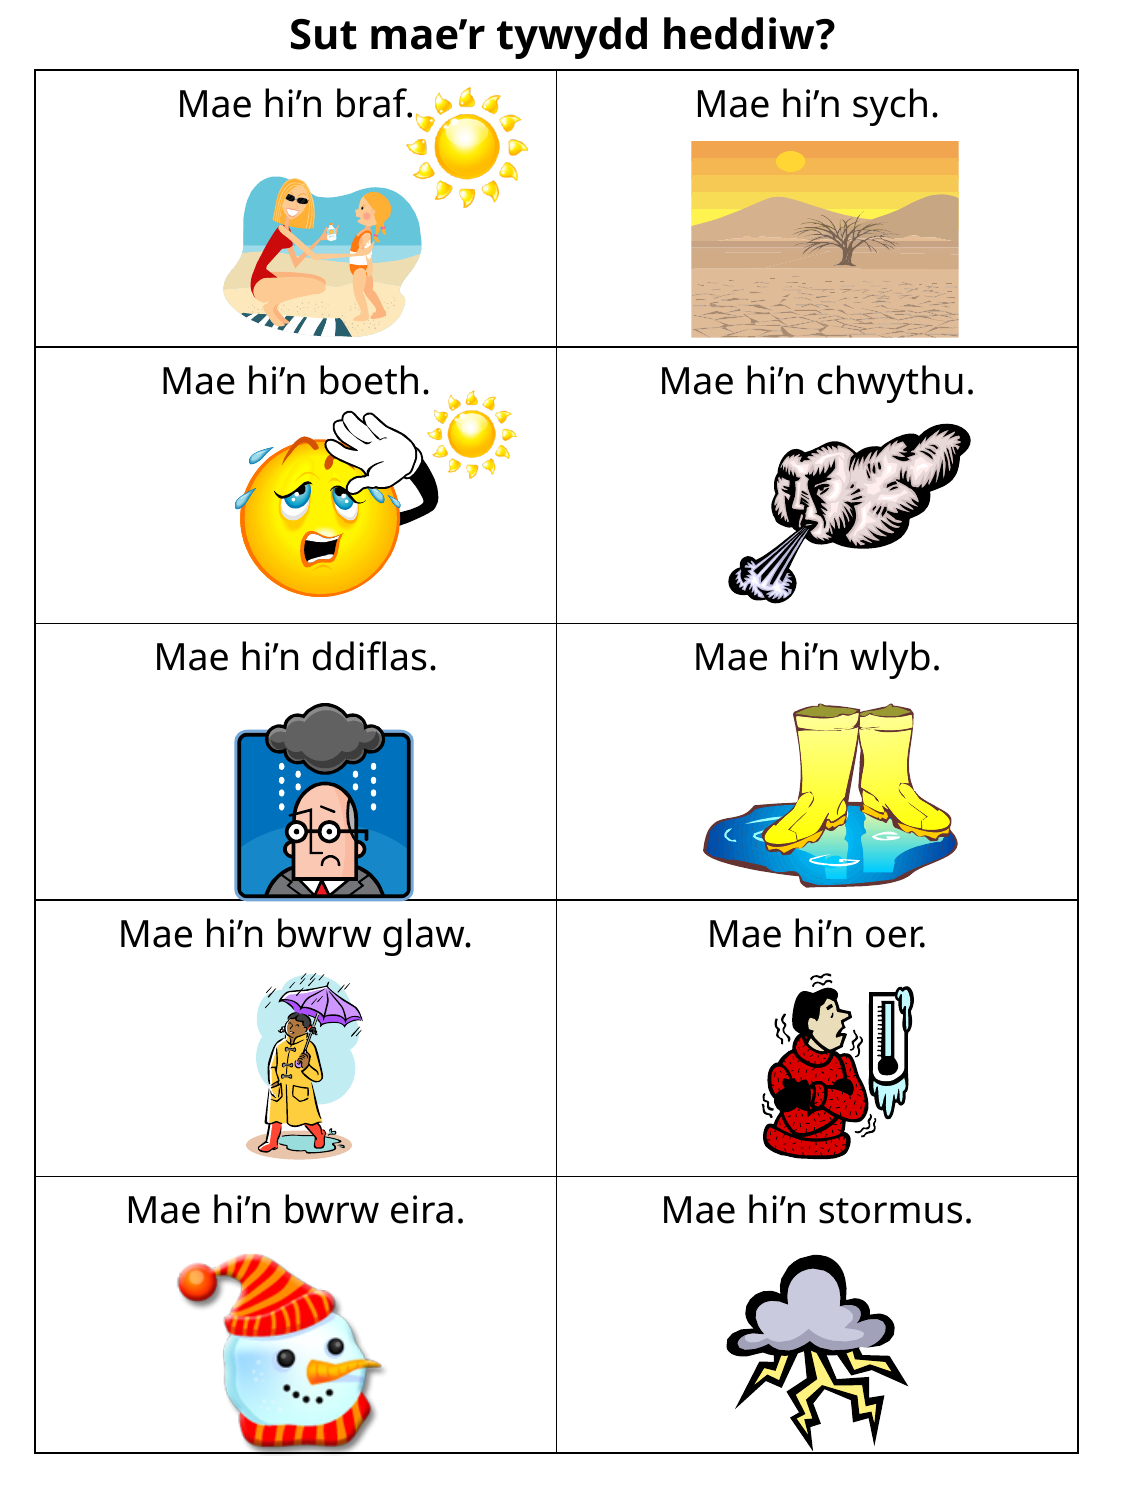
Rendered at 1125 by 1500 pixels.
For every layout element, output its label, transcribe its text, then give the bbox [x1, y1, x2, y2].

table_cell Mae hi’n boeth. [36, 348, 556, 623]
picture [245, 972, 364, 1160]
table_header Mae hi’n braf. [36, 71, 556, 346]
table_cell Mae hi’n bwrw eira. [36, 1177, 556, 1452]
picture [702, 702, 983, 891]
picture [761, 972, 915, 1161]
picture [726, 1253, 911, 1454]
table_cell Mae hi’n bwrw glaw. [36, 901, 556, 1176]
table_cell Mae hi’n oer. [557, 901, 1077, 1176]
picture [234, 702, 414, 902]
table_cell Mae hi’n stormus. [557, 1177, 1077, 1452]
picture [691, 140, 959, 338]
picture [222, 81, 530, 338]
picture [726, 421, 973, 606]
text_box Sut mae’r tywydd heddiw? [0, 0, 1125, 65]
picture [175, 1241, 394, 1456]
table_cell Mae hi’n ddiflas. [36, 624, 556, 899]
picture [234, 386, 519, 598]
table_header Mae hi’n sych. [557, 71, 1077, 346]
table_cell Mae hi’n chwythu. [557, 348, 1077, 623]
table_cell Mae hi’n wlyb. [557, 624, 1077, 899]
